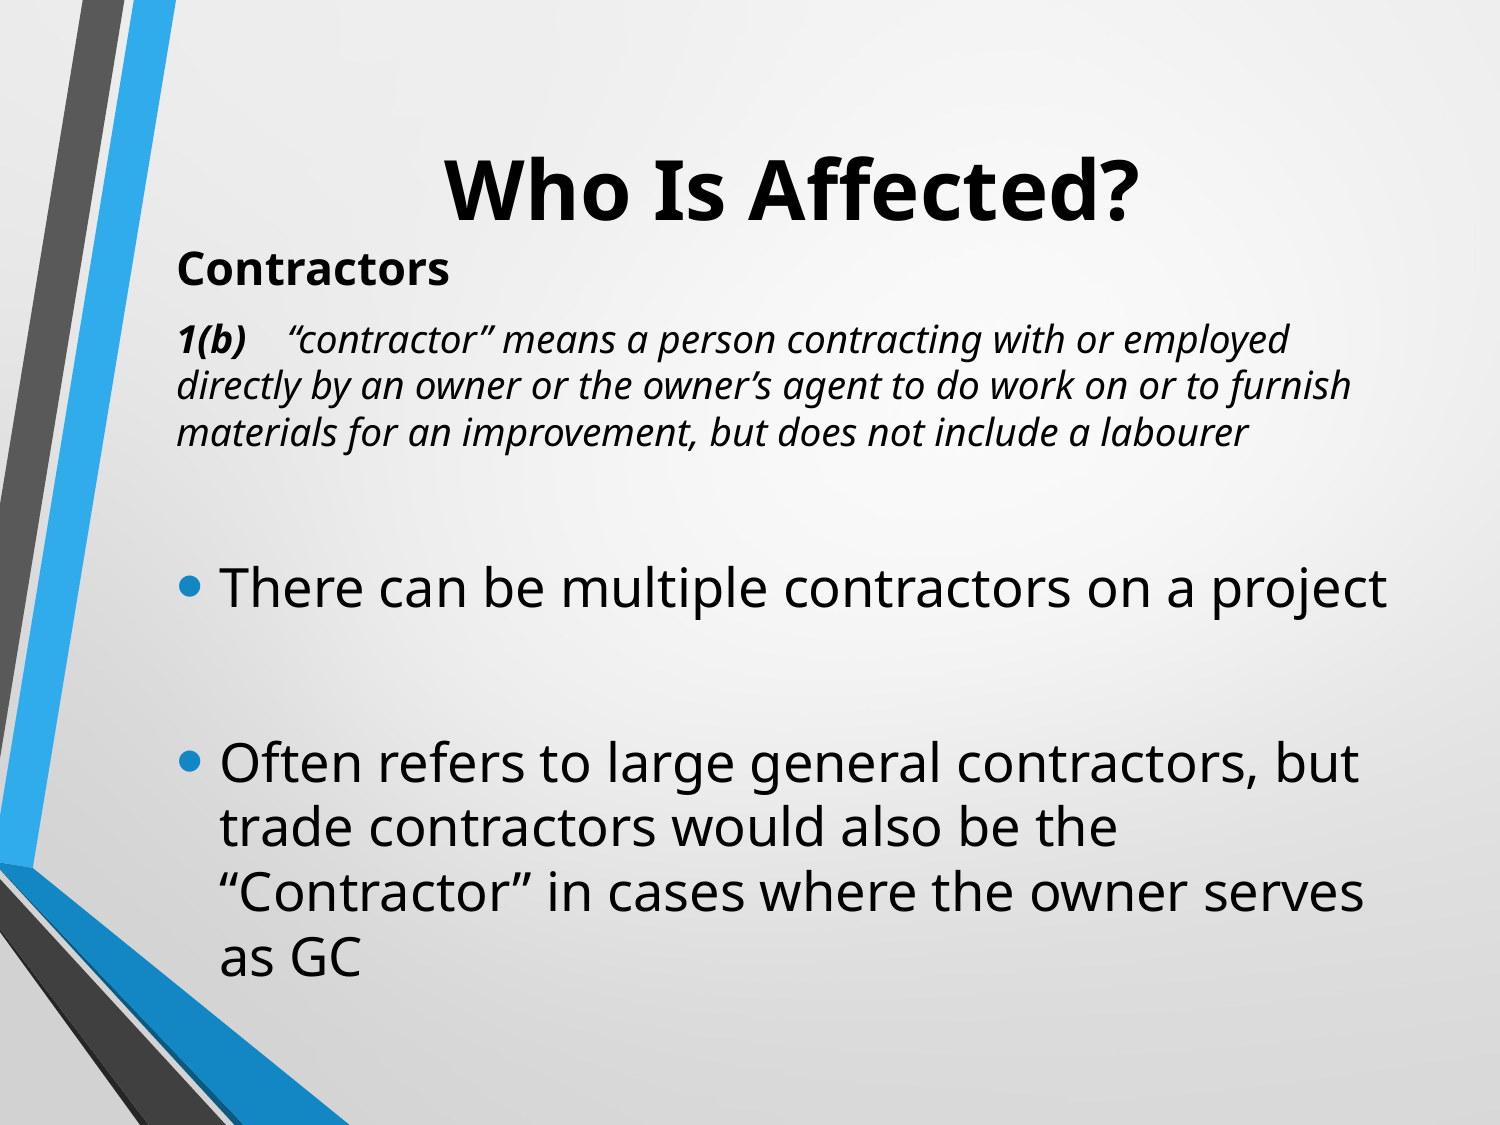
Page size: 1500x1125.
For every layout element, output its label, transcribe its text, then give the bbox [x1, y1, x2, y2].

list Contractors 1(b) “contractor” means a person contracting with or employed directly by an owner or the owner’s agent to do work on or to furnish materials for an improvement, but does not include a labourer There can be multiple contractors on a project Often refers to large general contractors, but trade contractors would also be the “Contractor” in cases where the owner serves as GC [161, 231, 1425, 1005]
title Who Is Affected? [161, 75, 1425, 231]
